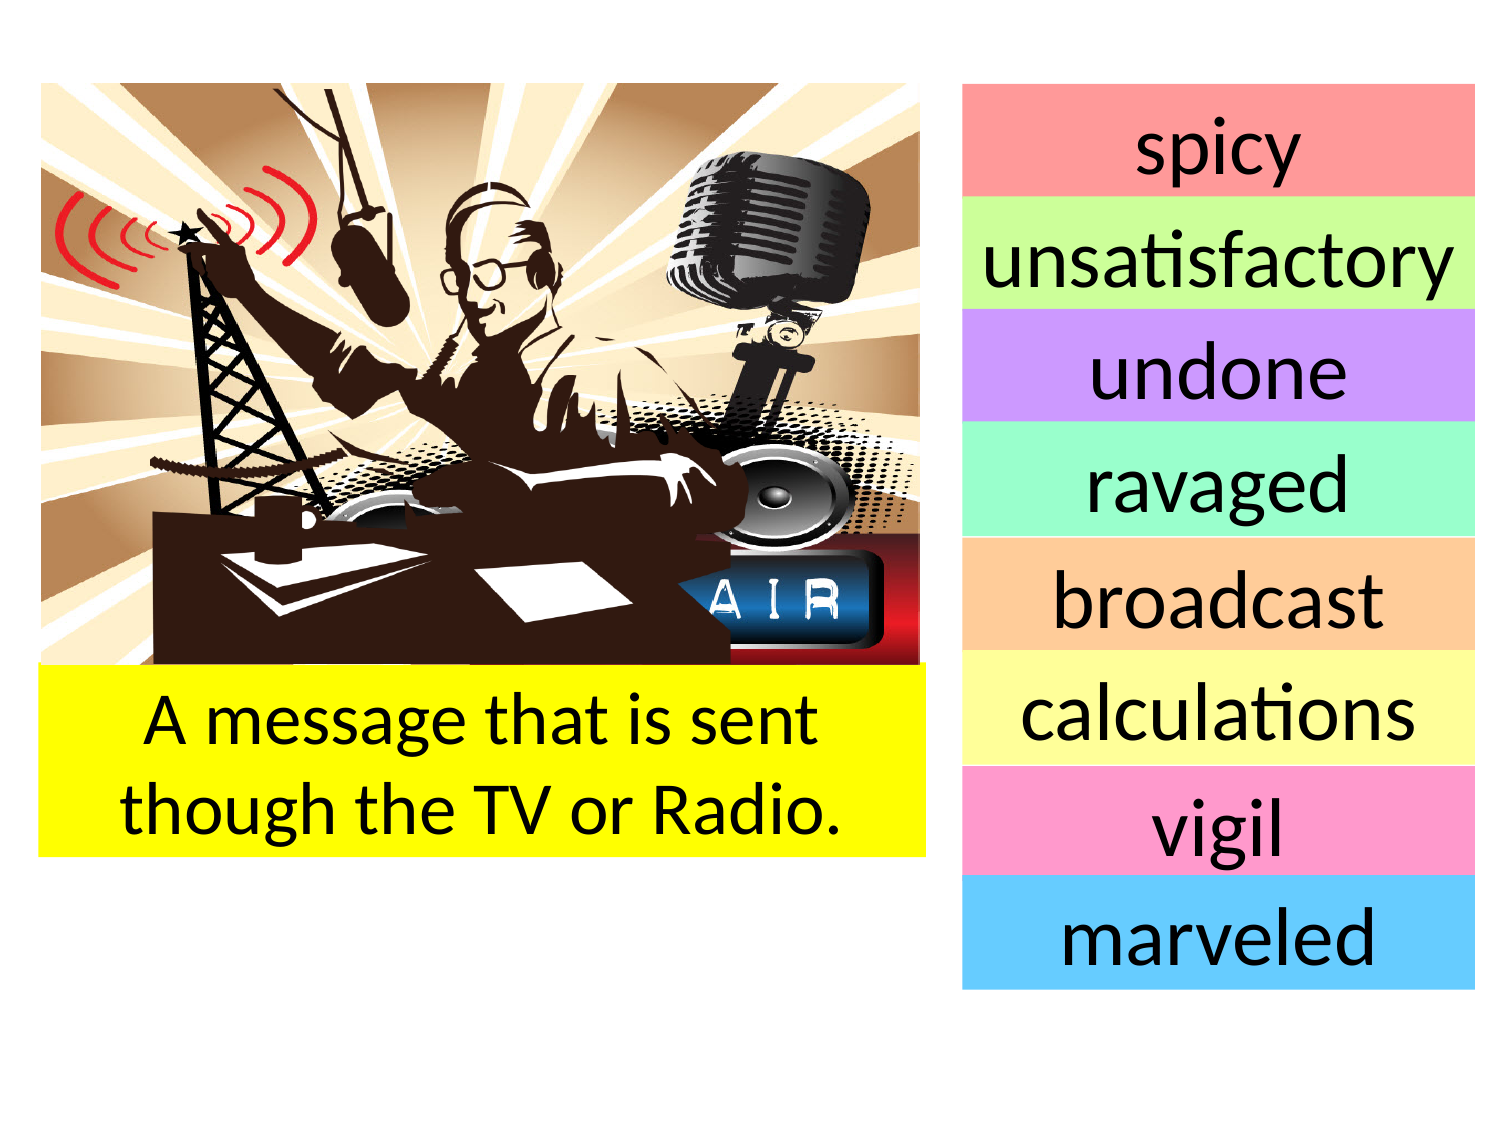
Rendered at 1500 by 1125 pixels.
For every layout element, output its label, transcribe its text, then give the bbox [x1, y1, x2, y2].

text_box spicy [962, 83, 1475, 196]
text_box ravaged [962, 421, 1475, 537]
text_box calculations [962, 650, 1475, 765]
text_box broadcast [962, 537, 1475, 650]
text_box marveled [962, 875, 1475, 990]
text_box undone [962, 308, 1475, 421]
picture [40, 83, 921, 665]
text_box vigil [962, 766, 1475, 875]
text_box unsatisfactory [962, 196, 1475, 308]
text_box A message that is sent though the TV or Radio. [38, 665, 926, 858]
